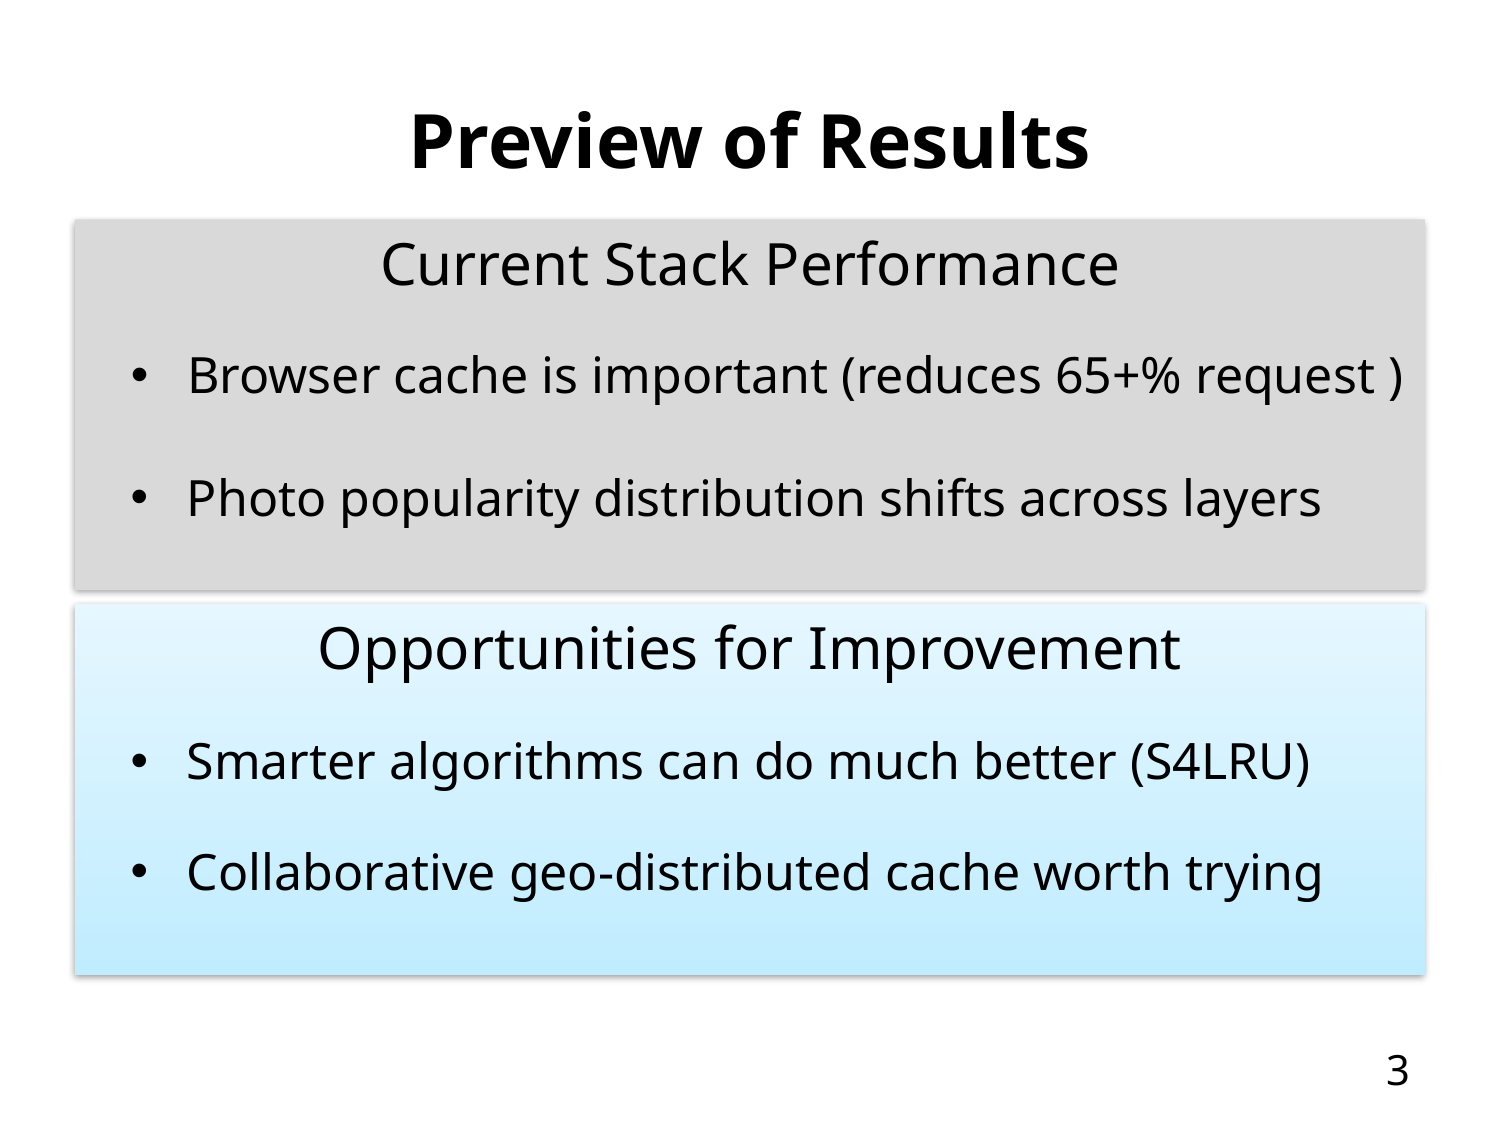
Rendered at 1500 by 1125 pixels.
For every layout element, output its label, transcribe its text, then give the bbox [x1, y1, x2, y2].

text_box Collaborative geo-distributed cache worth trying [115, 832, 1357, 924]
slide_number 2 [1074, 1042, 1425, 1103]
text_box Photo popularity distribution shifts across layers [115, 458, 1357, 550]
list Browser cache is important (reduces 65+% request ) [115, 336, 1484, 440]
text_box Smarter algorithms can do much better (S4LRU) [115, 722, 1357, 813]
text_box Current Stack Performance [74, 219, 1426, 591]
text_box Opportunities for Improvement [74, 603, 1426, 976]
title Preview of Results [75, 45, 1425, 218]
